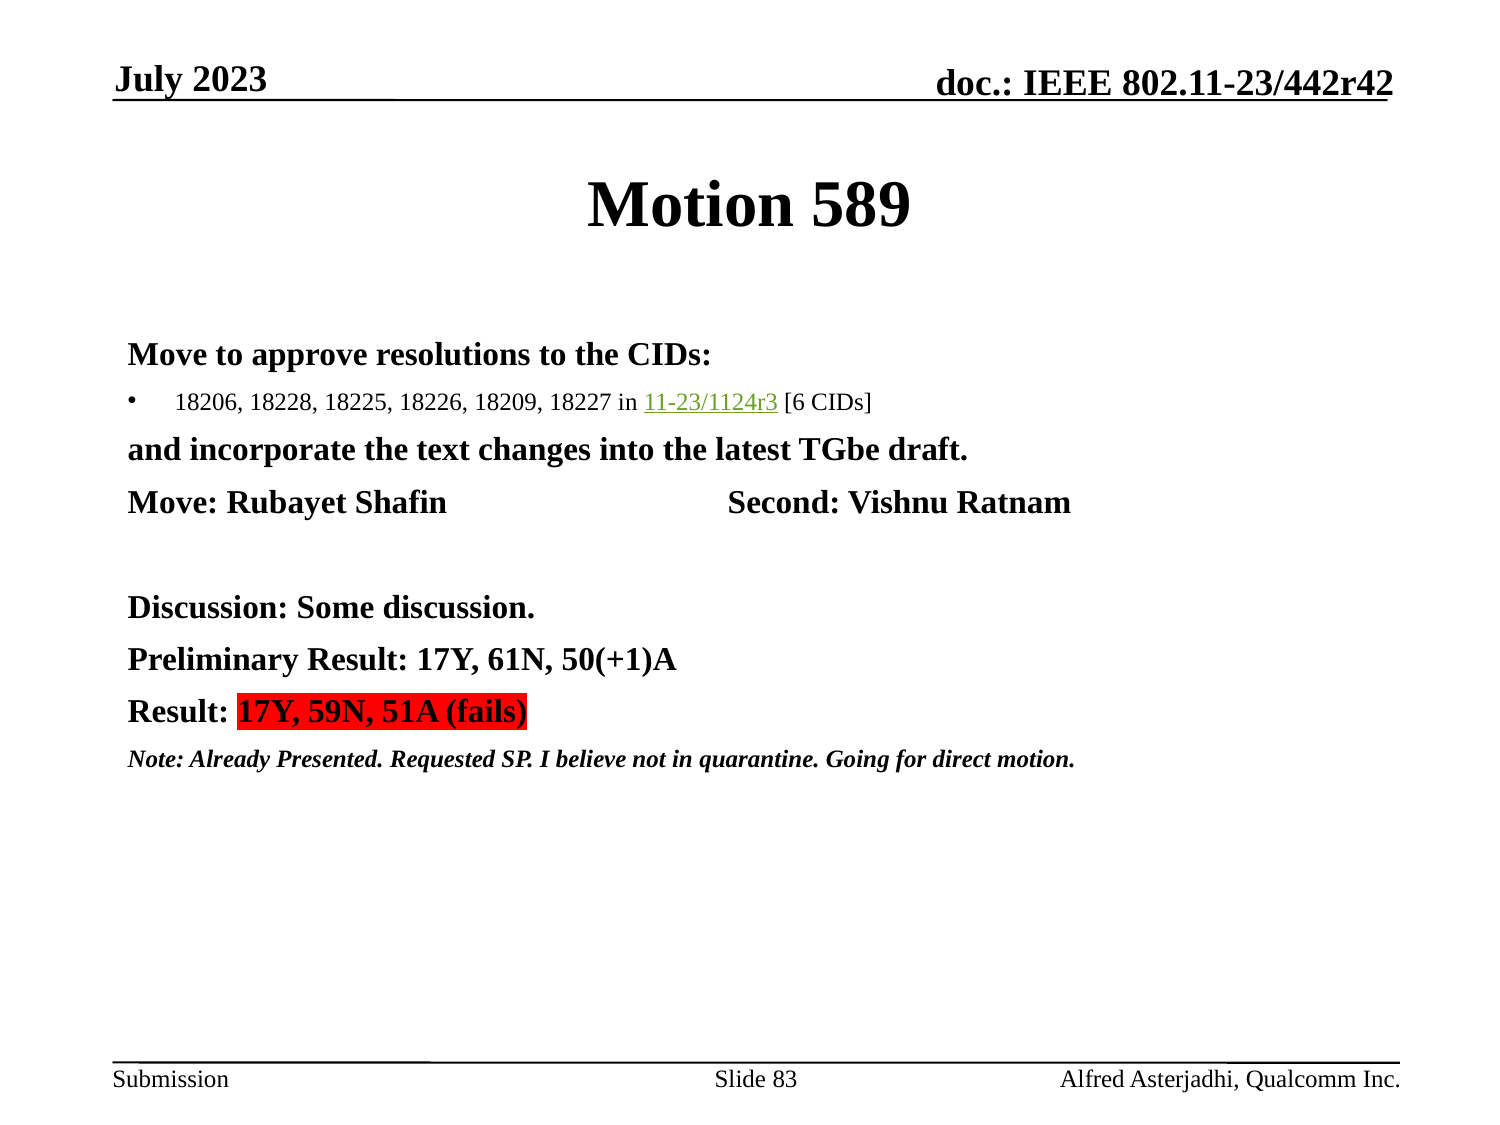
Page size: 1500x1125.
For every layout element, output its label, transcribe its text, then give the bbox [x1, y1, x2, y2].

list Move to approve resolutions to the CIDs: 18206, 18228, 18225, 18226, 18209, 18227 in 11-23/1124r3 [6 CIDs] and incorporate the text changes into the latest TGbe draft. Move: Rubayet Shafin Second: Vishnu Ratnam Discussion: Some discussion. Preliminary Result: 17Y, 61N, 50(+1)A Result: 17Y, 59N, 51A (fails) Note: Already Presented. Requested SP. I believe not in quarantine. Going for direct motion. [112, 324, 1388, 1063]
slide_number Slide 83 [712, 1061, 800, 1123]
footer Alfred Asterjadhi, Qualcomm Inc. [878, 1061, 1402, 1093]
title Motion 589 [112, 112, 1388, 288]
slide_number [114, 54, 423, 100]
